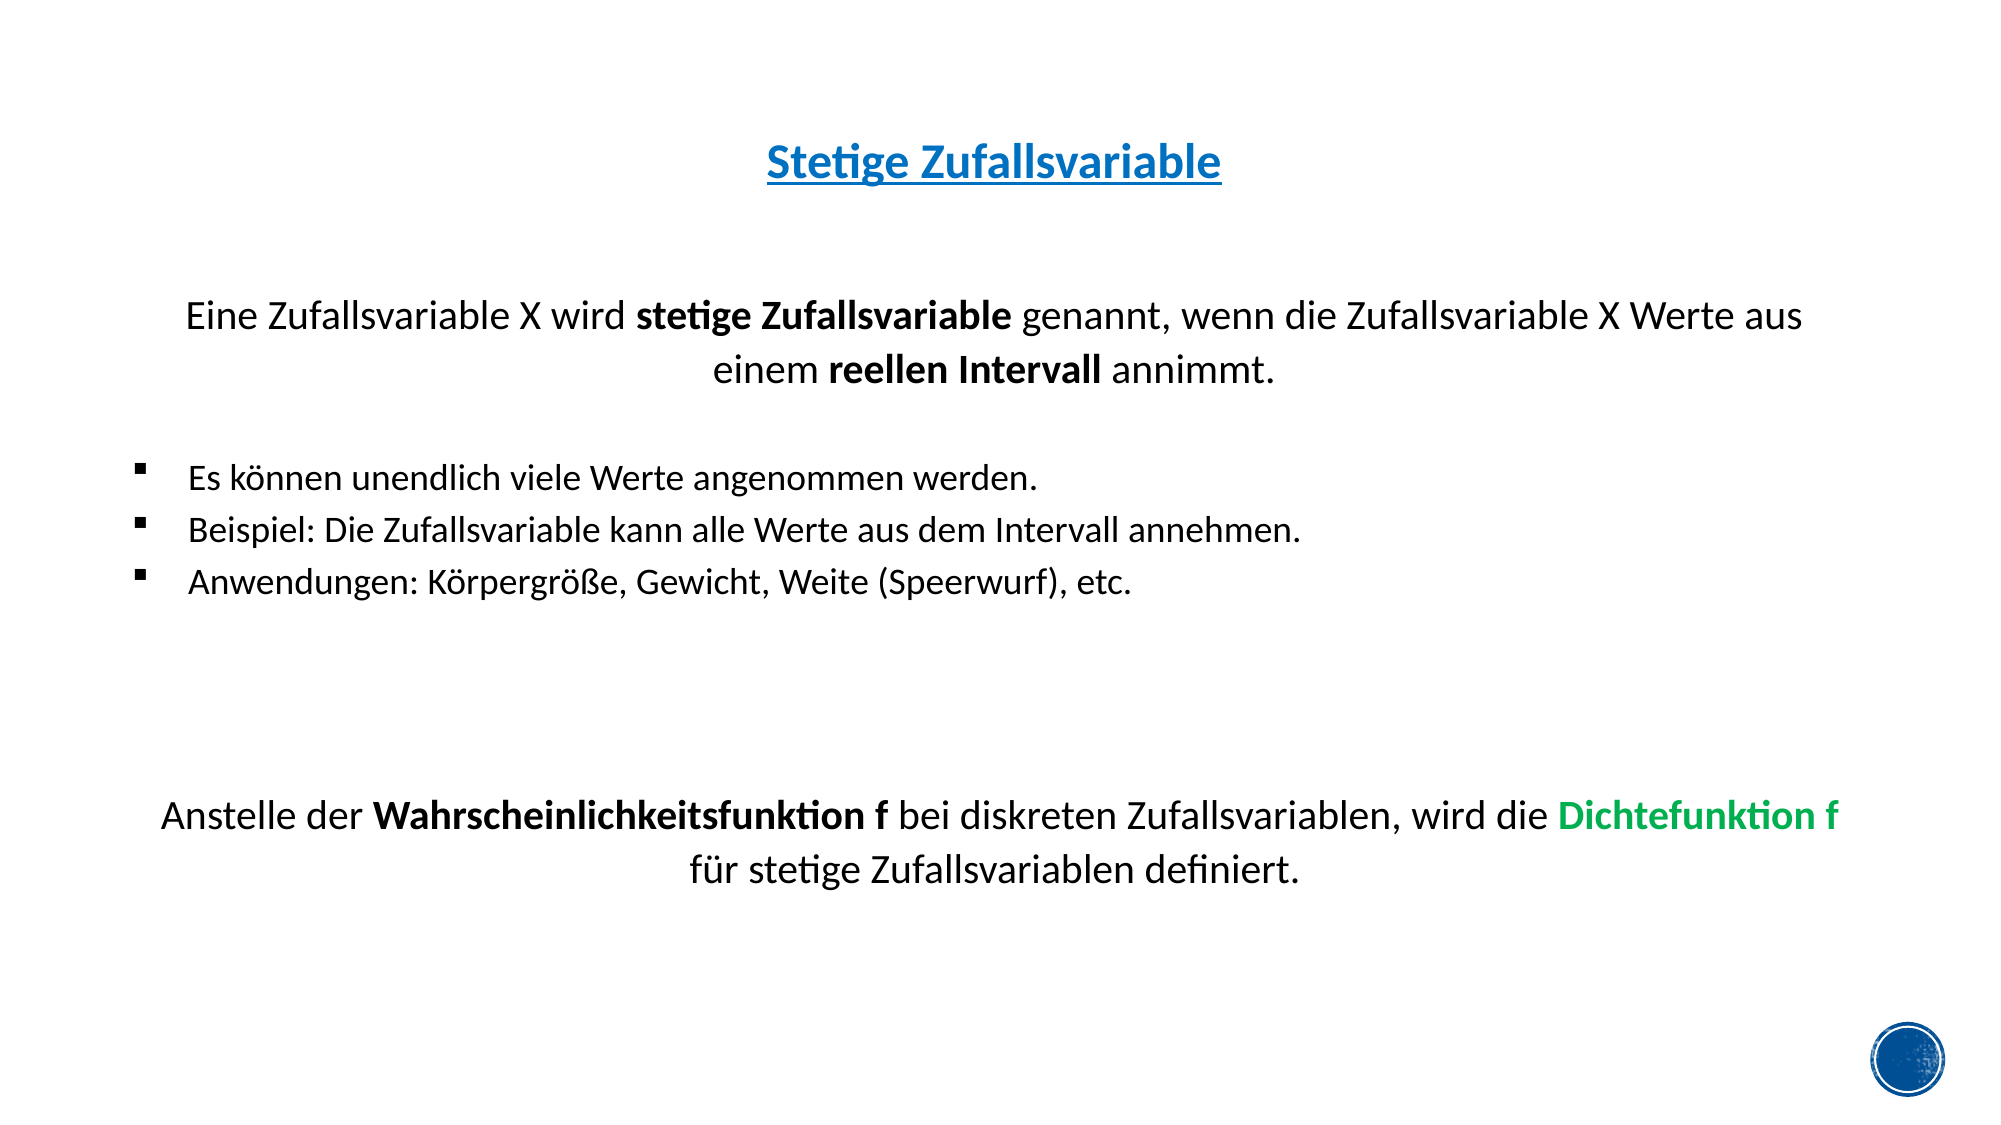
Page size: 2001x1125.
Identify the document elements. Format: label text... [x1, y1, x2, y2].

text_box Stetige Zufallsvariable [122, 116, 1866, 196]
text_box Anstelle der Wahrscheinlichkeitsfunktion f bei diskreten Zufallsvariablen, wird die Dichtefunktion f für stetige Zufallsvariablen definiert. [128, 776, 1872, 899]
